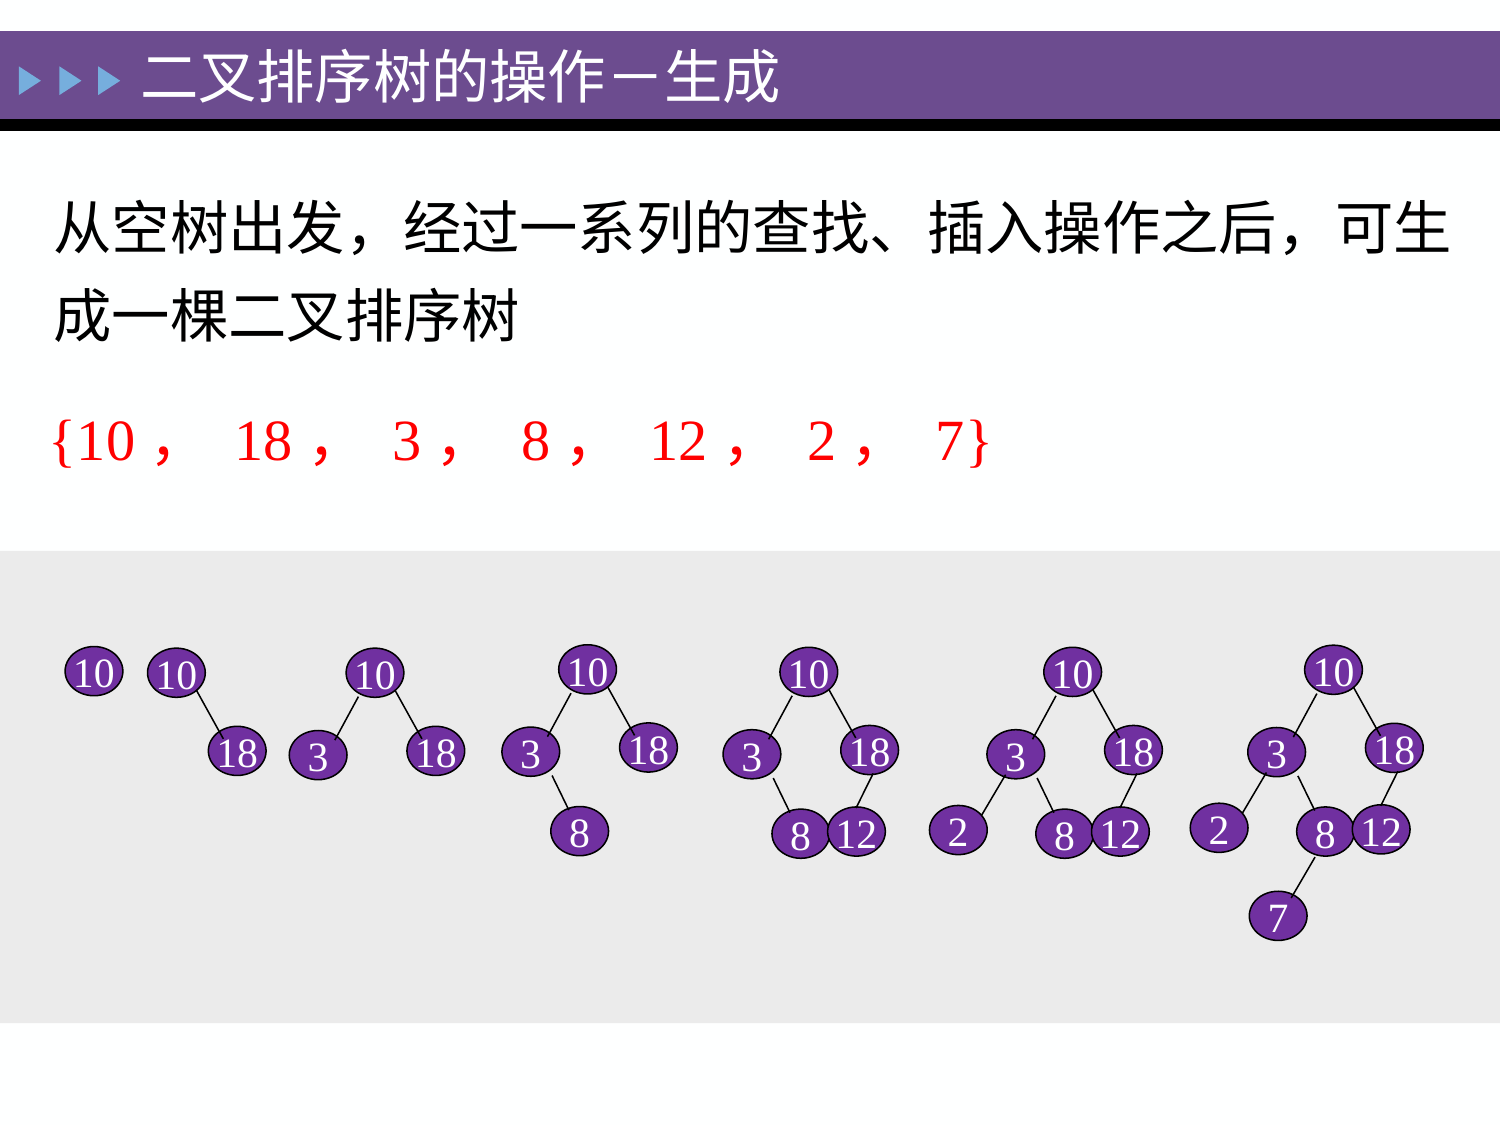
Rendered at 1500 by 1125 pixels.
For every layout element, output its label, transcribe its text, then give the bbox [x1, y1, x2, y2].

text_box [288, 647, 465, 780]
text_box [1190, 644, 1424, 941]
text_box {10， 18， 3， 8， 12， 2， 7} [5, 394, 1254, 480]
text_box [501, 644, 678, 856]
text_box [0, 550, 1500, 1024]
text_box 10 [65, 646, 123, 696]
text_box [929, 647, 1163, 859]
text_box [147, 647, 267, 776]
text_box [722, 647, 899, 859]
text_box 二叉排序树的操作－生成 [125, 33, 1011, 118]
text_box 从空树出发，经过一系列的查找、插入操作之后，可生成一棵二叉排序树 [39, 166, 1489, 356]
